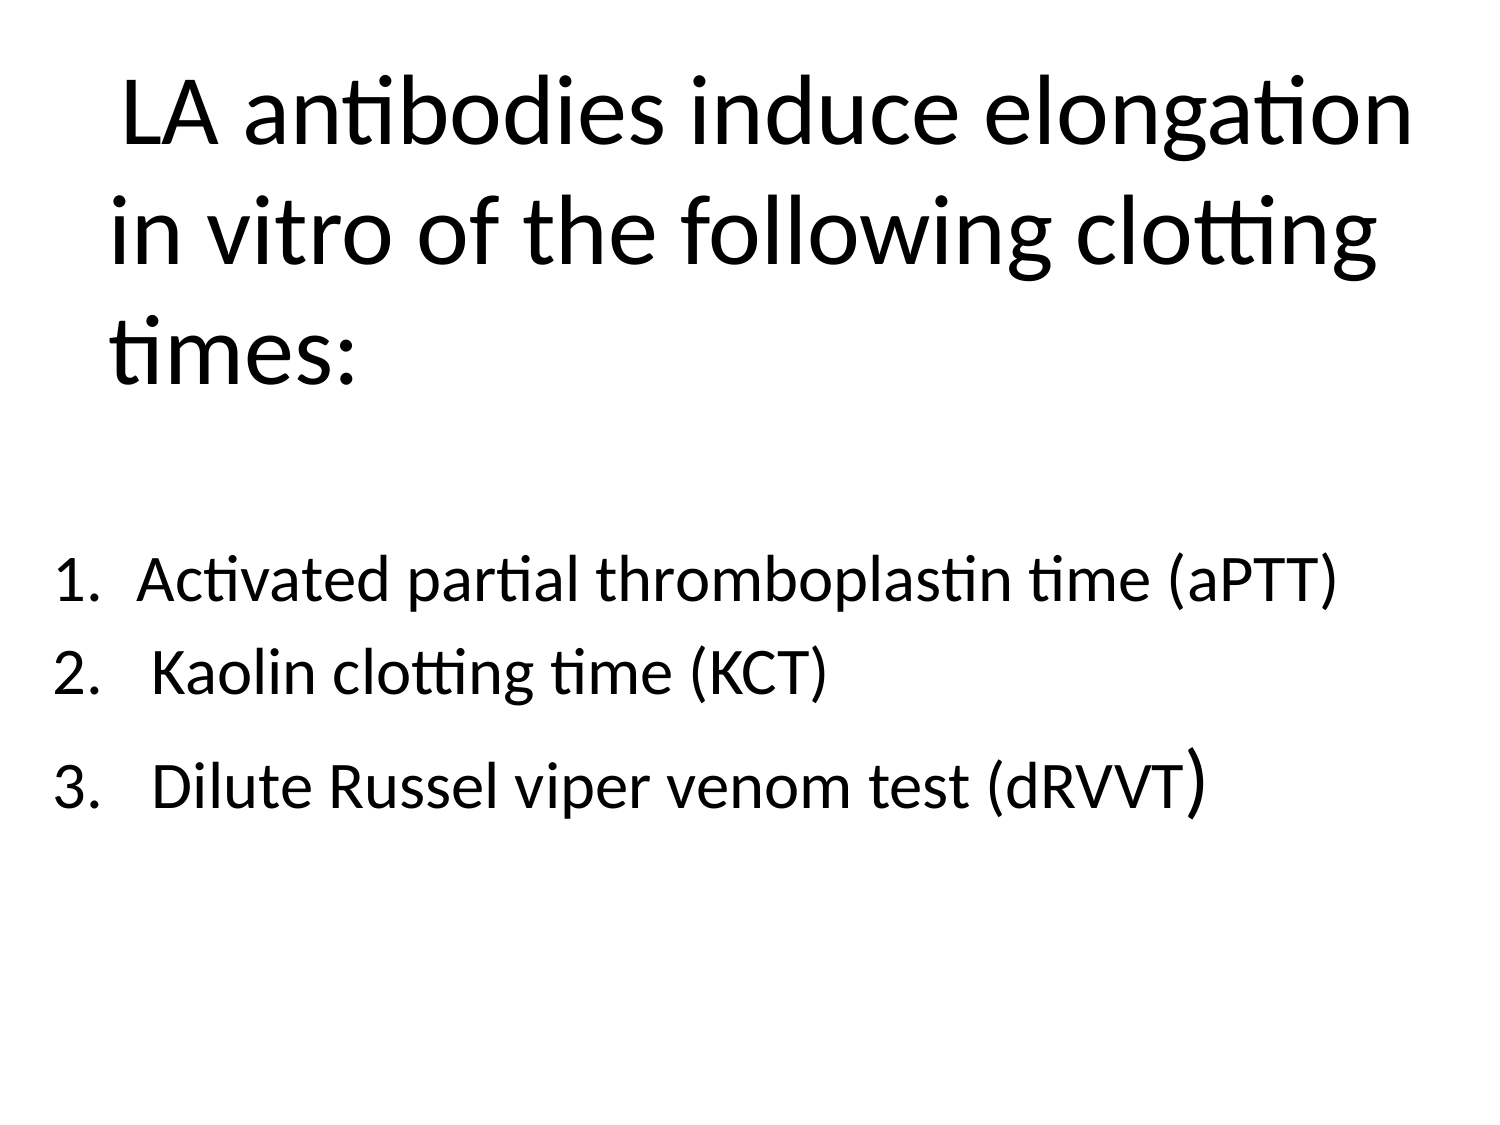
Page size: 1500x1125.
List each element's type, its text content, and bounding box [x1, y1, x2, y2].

list LA antibodies induce elongation in vitro of the following clotting times: Activated partial thromboplastin time (aPTT) Kaolin clotting time (KCT) Dilute Russel viper venom test (dRVVT) [37, 37, 1475, 1100]
